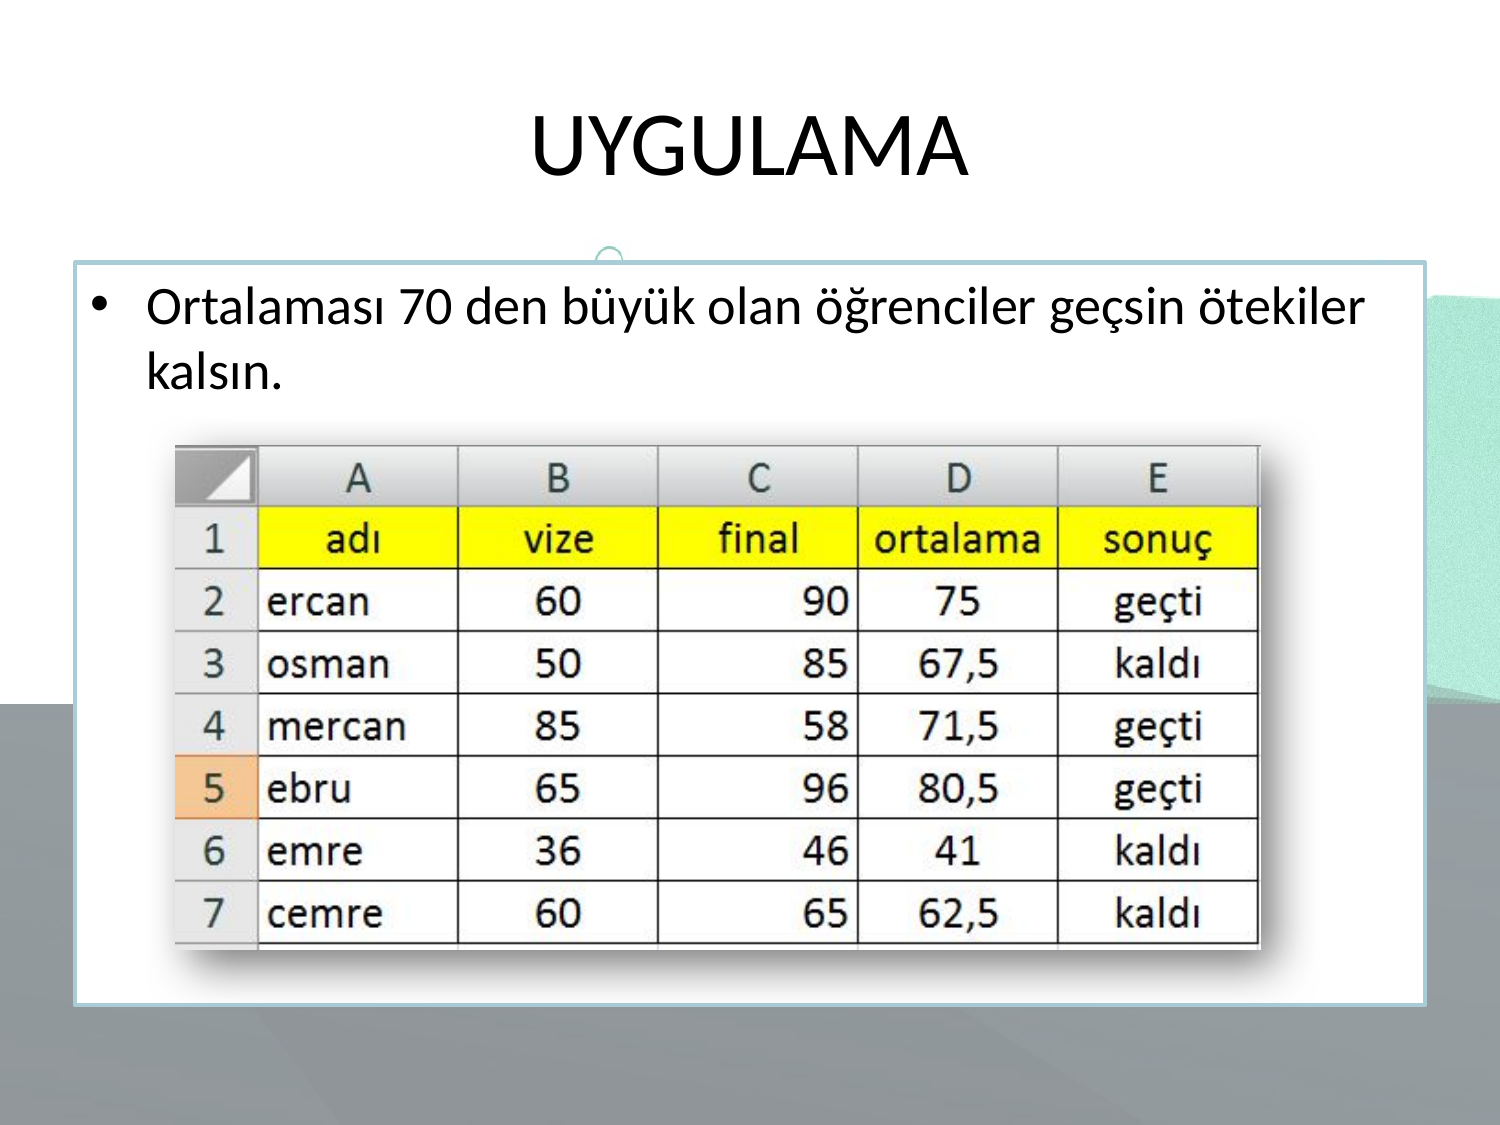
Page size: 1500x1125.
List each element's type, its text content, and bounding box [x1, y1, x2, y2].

list Ortalaması 70 den büyük olan öğrenciler geçsin ötekiler kalsın. [73, 260, 1427, 1007]
picture [175, 445, 1261, 950]
title UYGULAMA [75, 45, 1425, 233]
